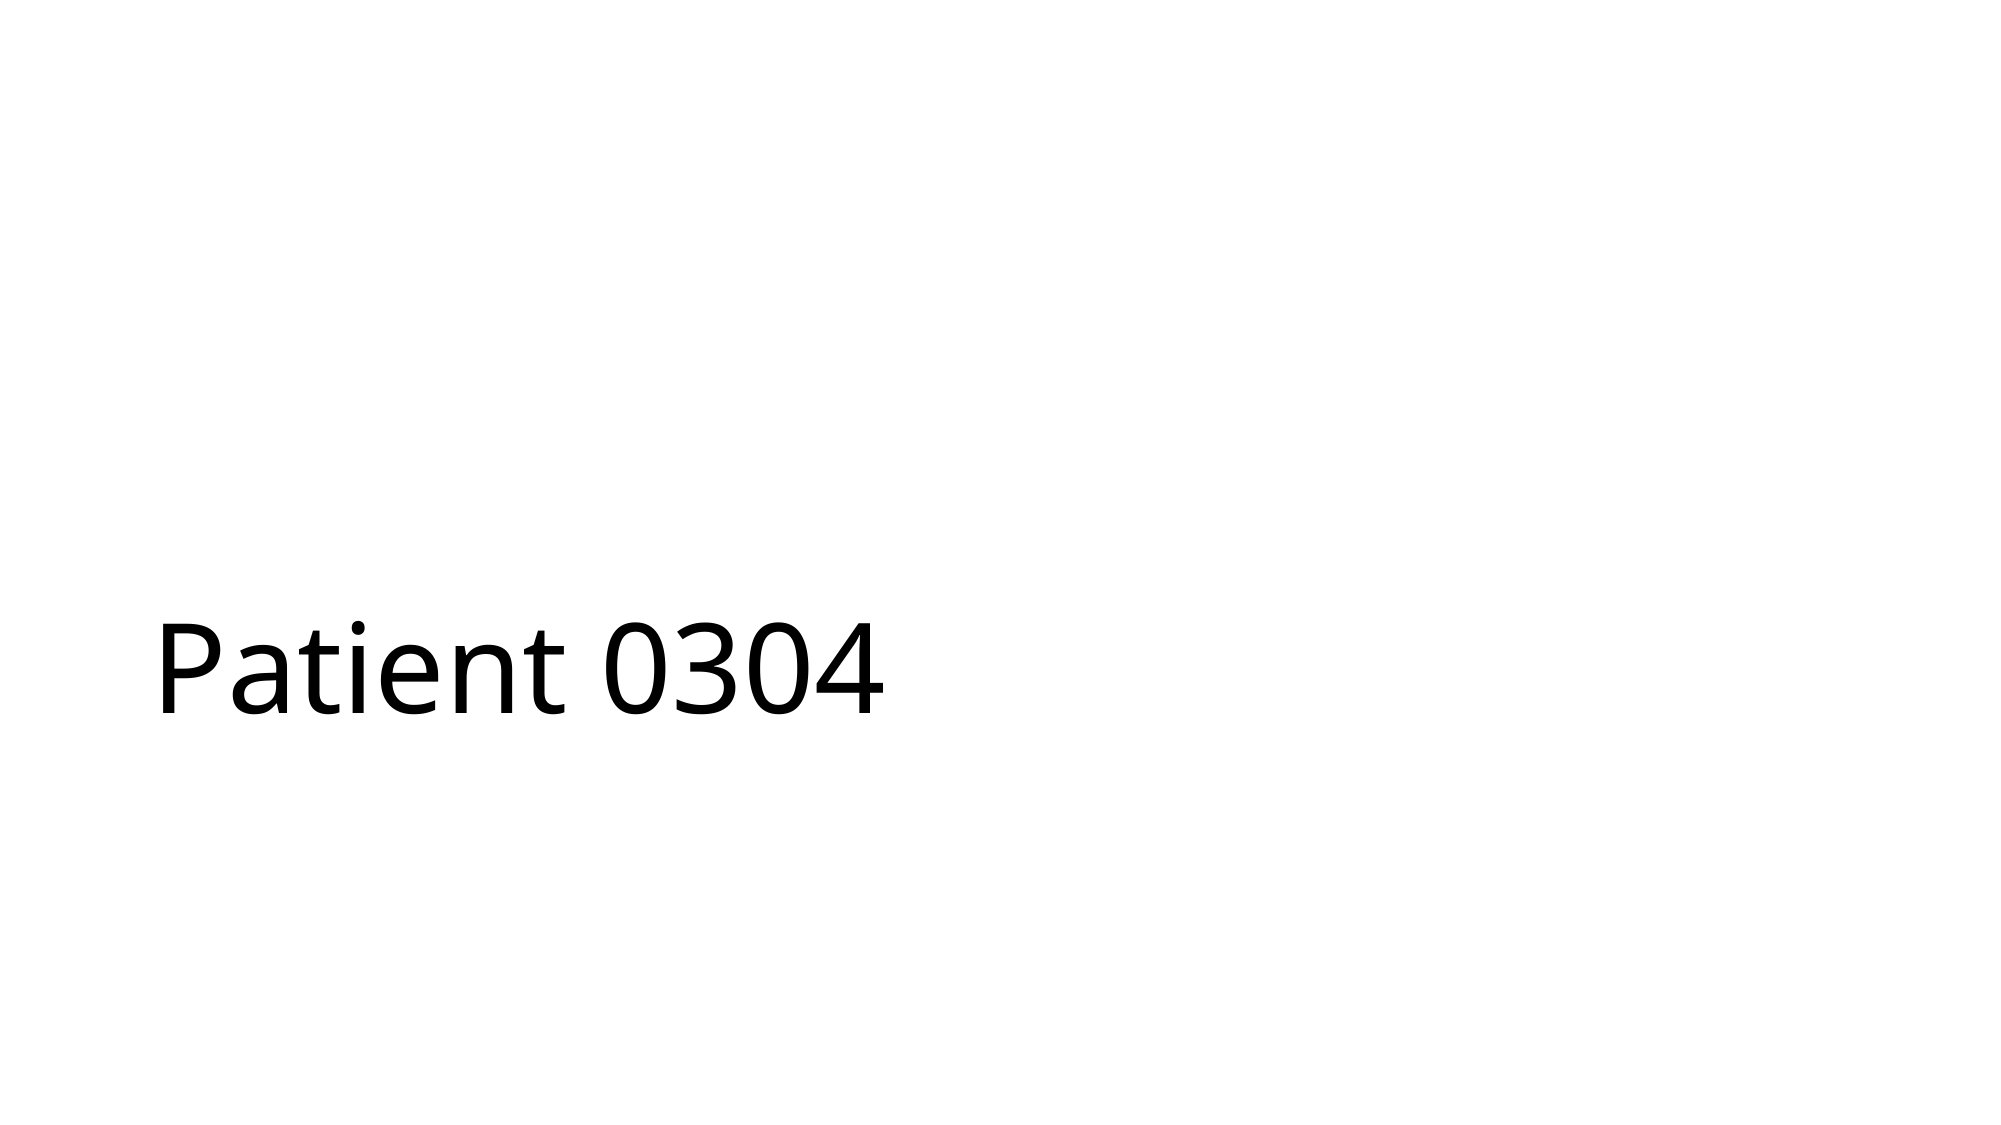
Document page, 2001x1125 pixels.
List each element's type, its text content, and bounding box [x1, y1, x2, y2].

title Patient 0304 [136, 280, 1862, 749]
